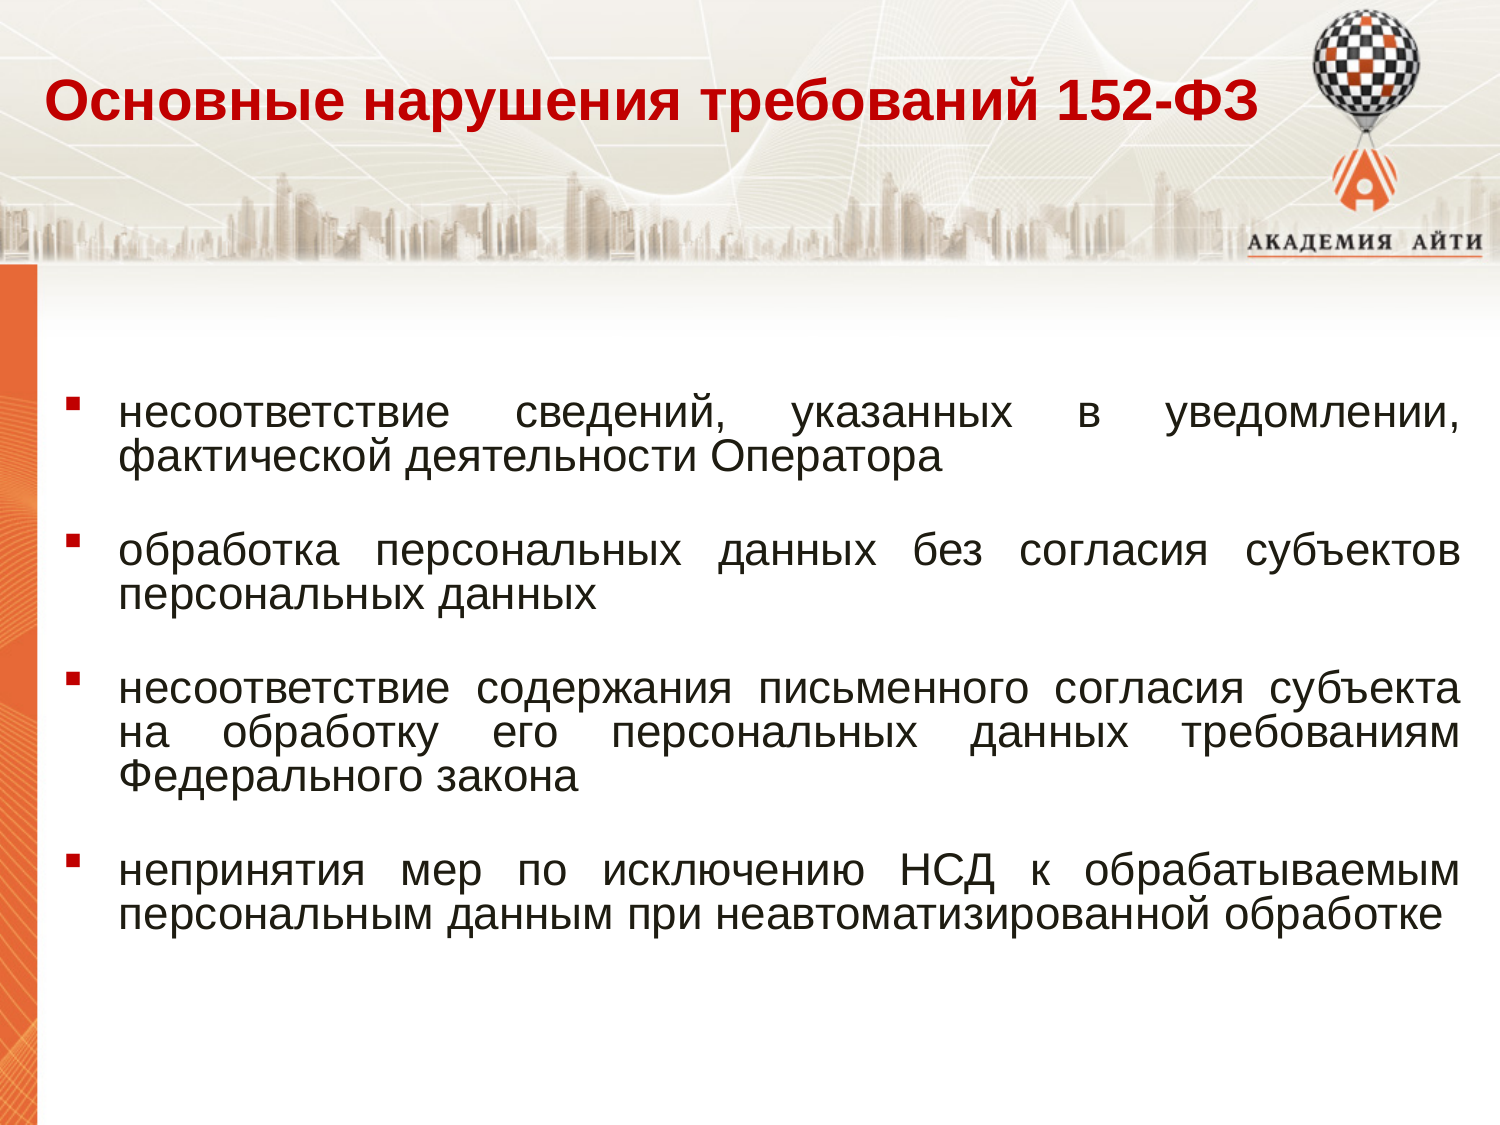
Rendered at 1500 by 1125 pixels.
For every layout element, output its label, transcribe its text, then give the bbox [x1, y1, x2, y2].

picture [0, 0, 1500, 1125]
text_box Основные нарушения требований 152-ФЗ [29, 54, 1294, 140]
text_box несоответствие сведений, указанных в уведомлении, фактической деятельности Оператора обработка персональных данных без согласия субъектов персональных данных несоответствие содержания письменного согласия субъекта на обработку его персональных данных требованиям Федерального закона непринятия мер по исключению НСД к обрабатываемым персональным данным при неавтоматизированной обработке [47, 385, 1478, 946]
